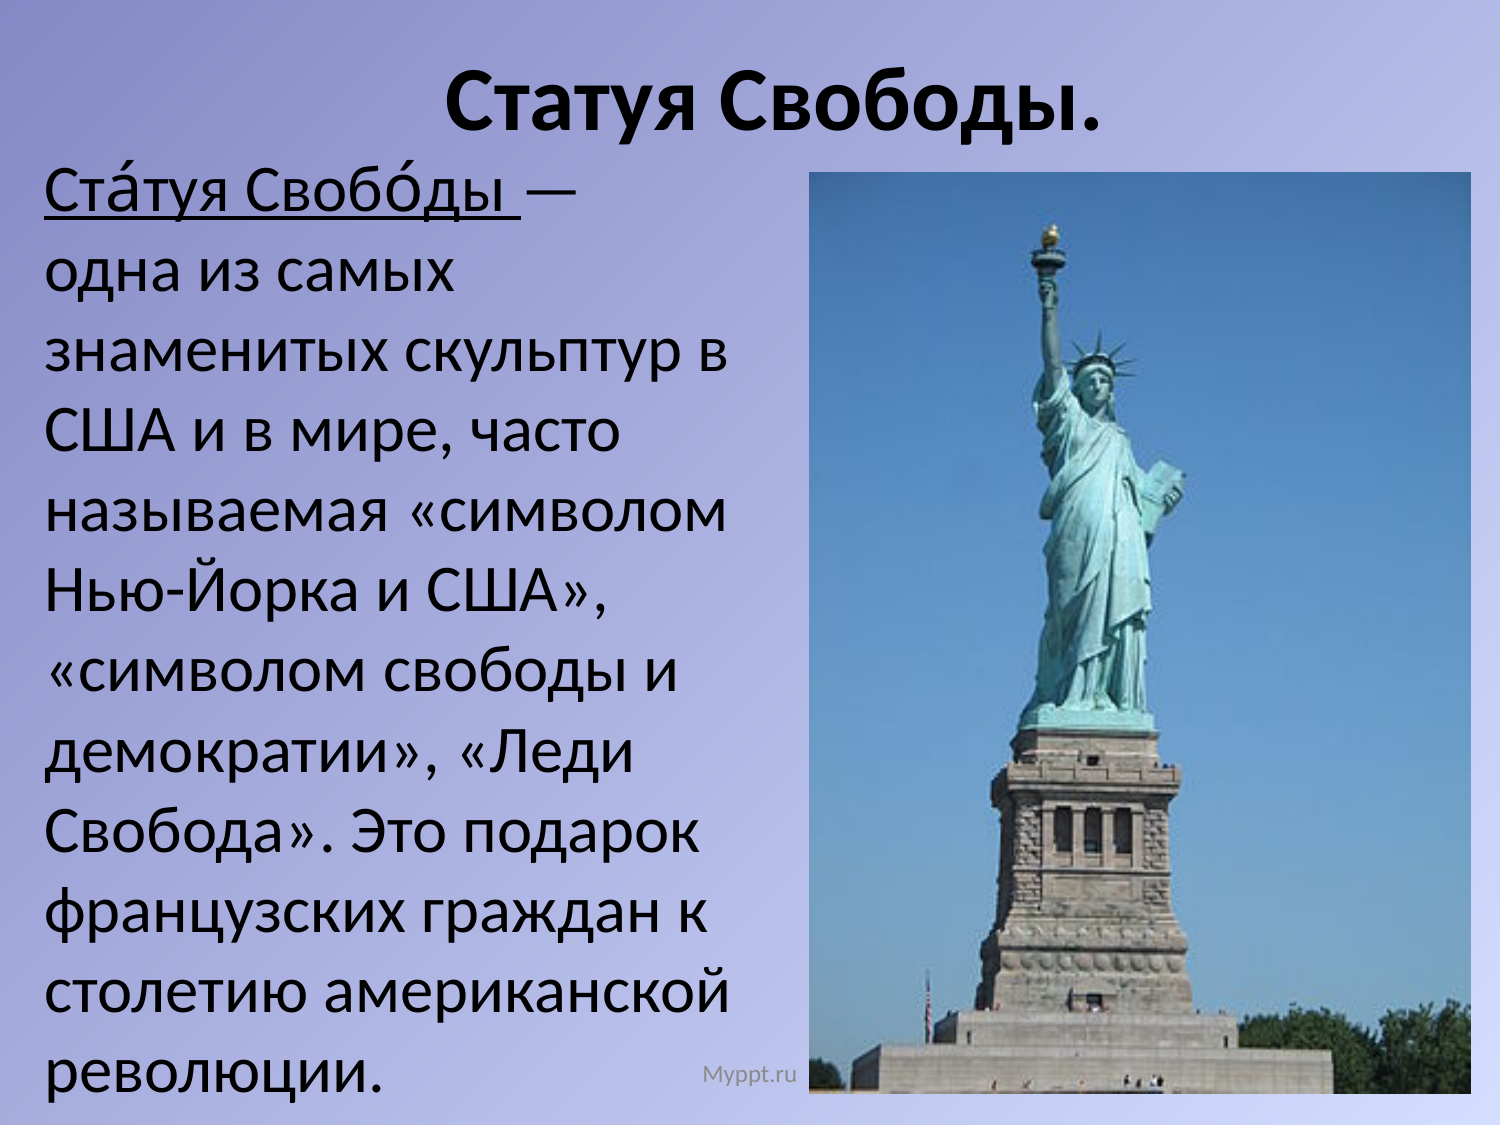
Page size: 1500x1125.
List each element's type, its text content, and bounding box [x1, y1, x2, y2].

list Ста́туя Свобо́ды — одна из самых знаменитых скульптур в США и в мире, часто называемая «символом Нью-Йорка и США», «символом свободы и демократии», «Леди Свобода». Это подарок французских граждан к столетию американской революции. [29, 137, 750, 1125]
title Статуя Свободы. [100, 0, 1451, 188]
picture [808, 172, 1471, 1095]
footer Myppt.ru [512, 1042, 810, 1103]
